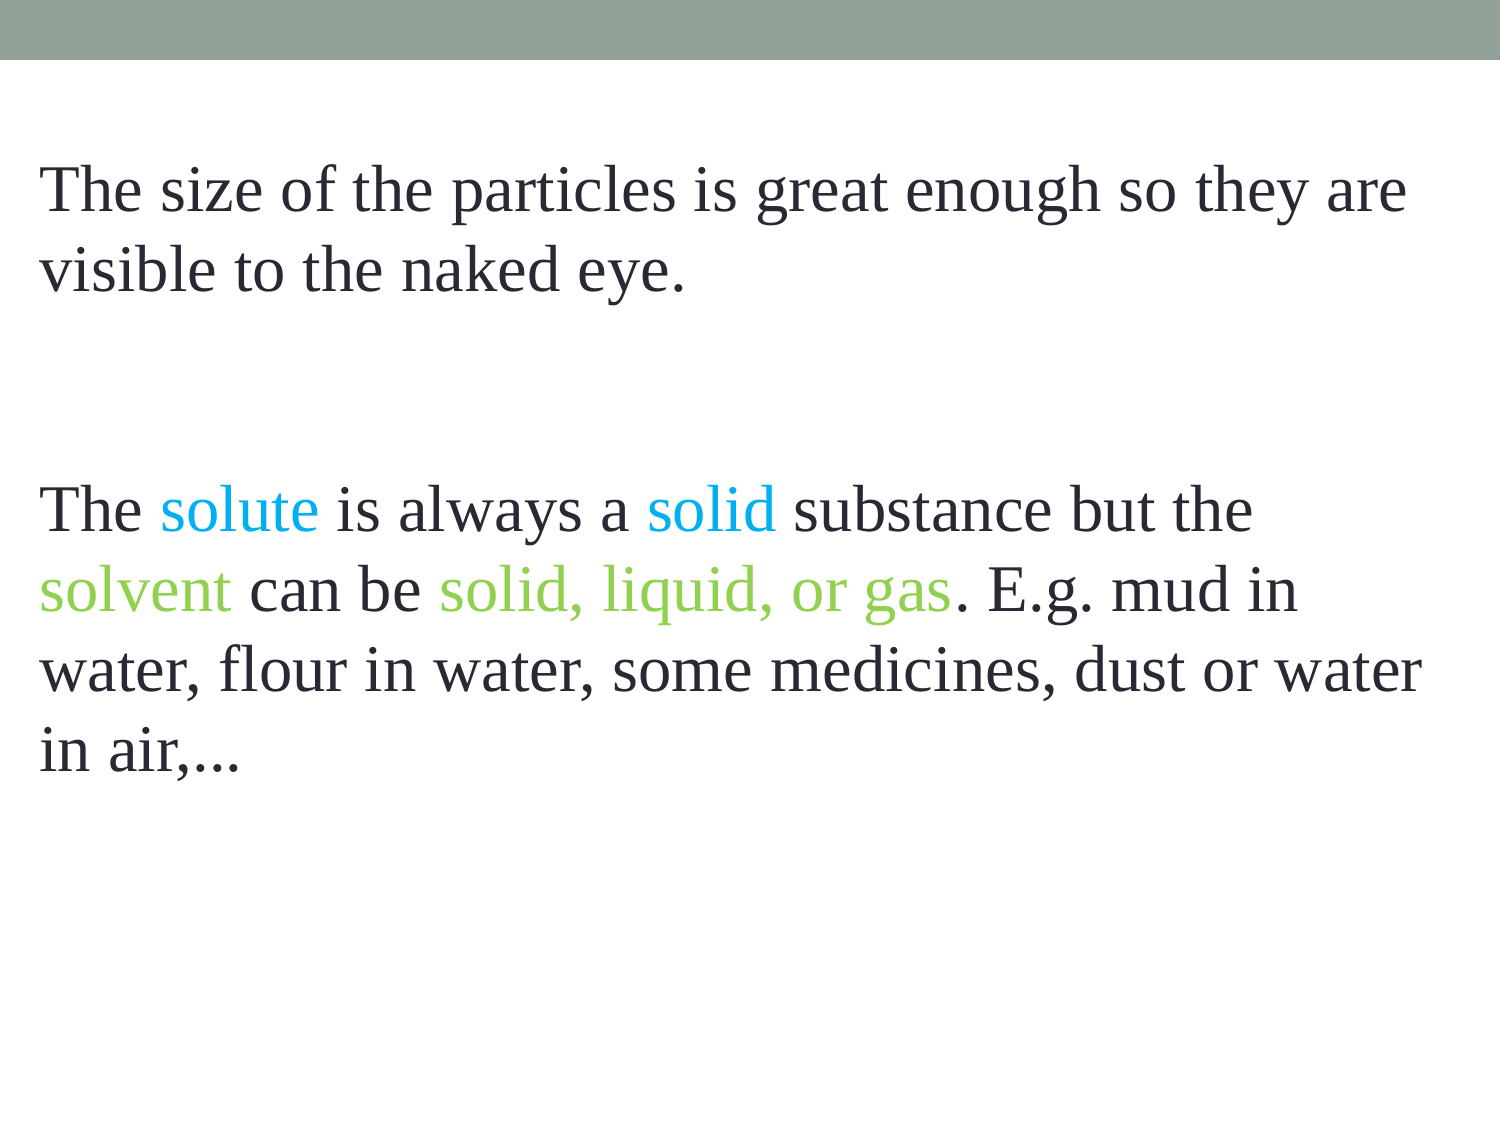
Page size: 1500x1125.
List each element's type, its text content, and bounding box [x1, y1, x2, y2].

text_box The size of the particles is great enough so they are visible to the naked eye. The solute is always a solid substance but the solvent can be solid, liquid, or gas. E.g. mud in water, flour in water, some medicines, dust or water in air,... [24, 137, 1450, 872]
